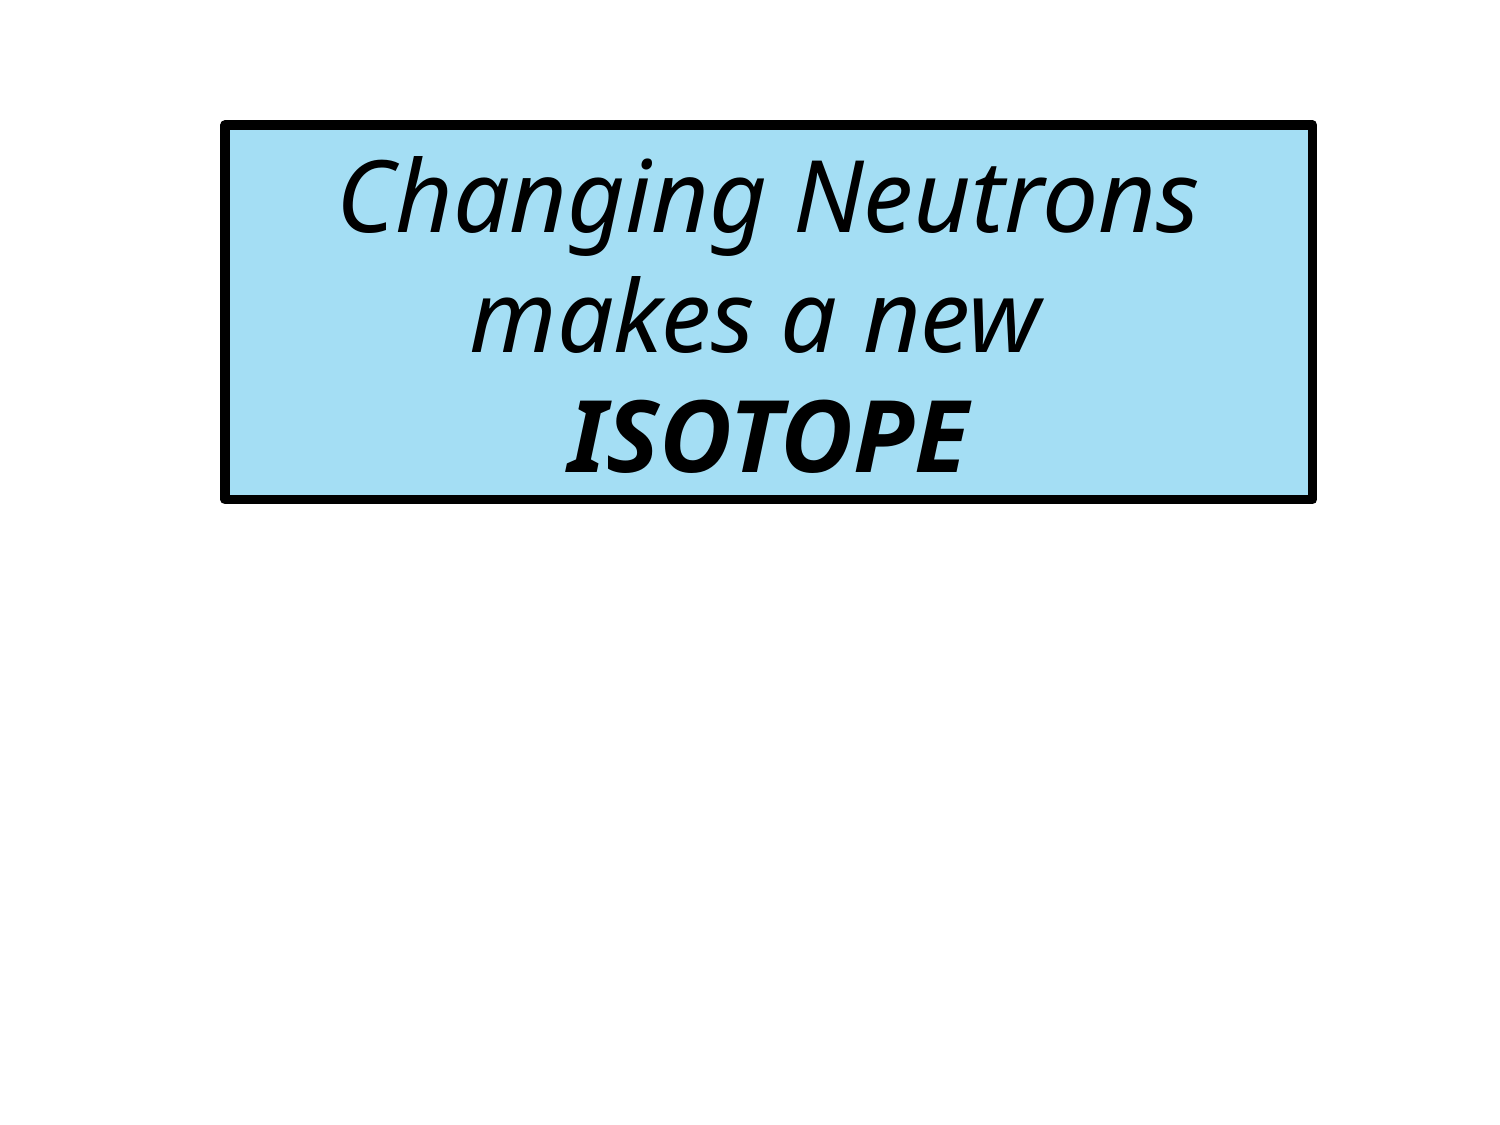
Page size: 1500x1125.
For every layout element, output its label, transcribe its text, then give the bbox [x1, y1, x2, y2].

text_box Changing Neutrons makes a new ISOTOPE [225, 125, 1313, 500]
